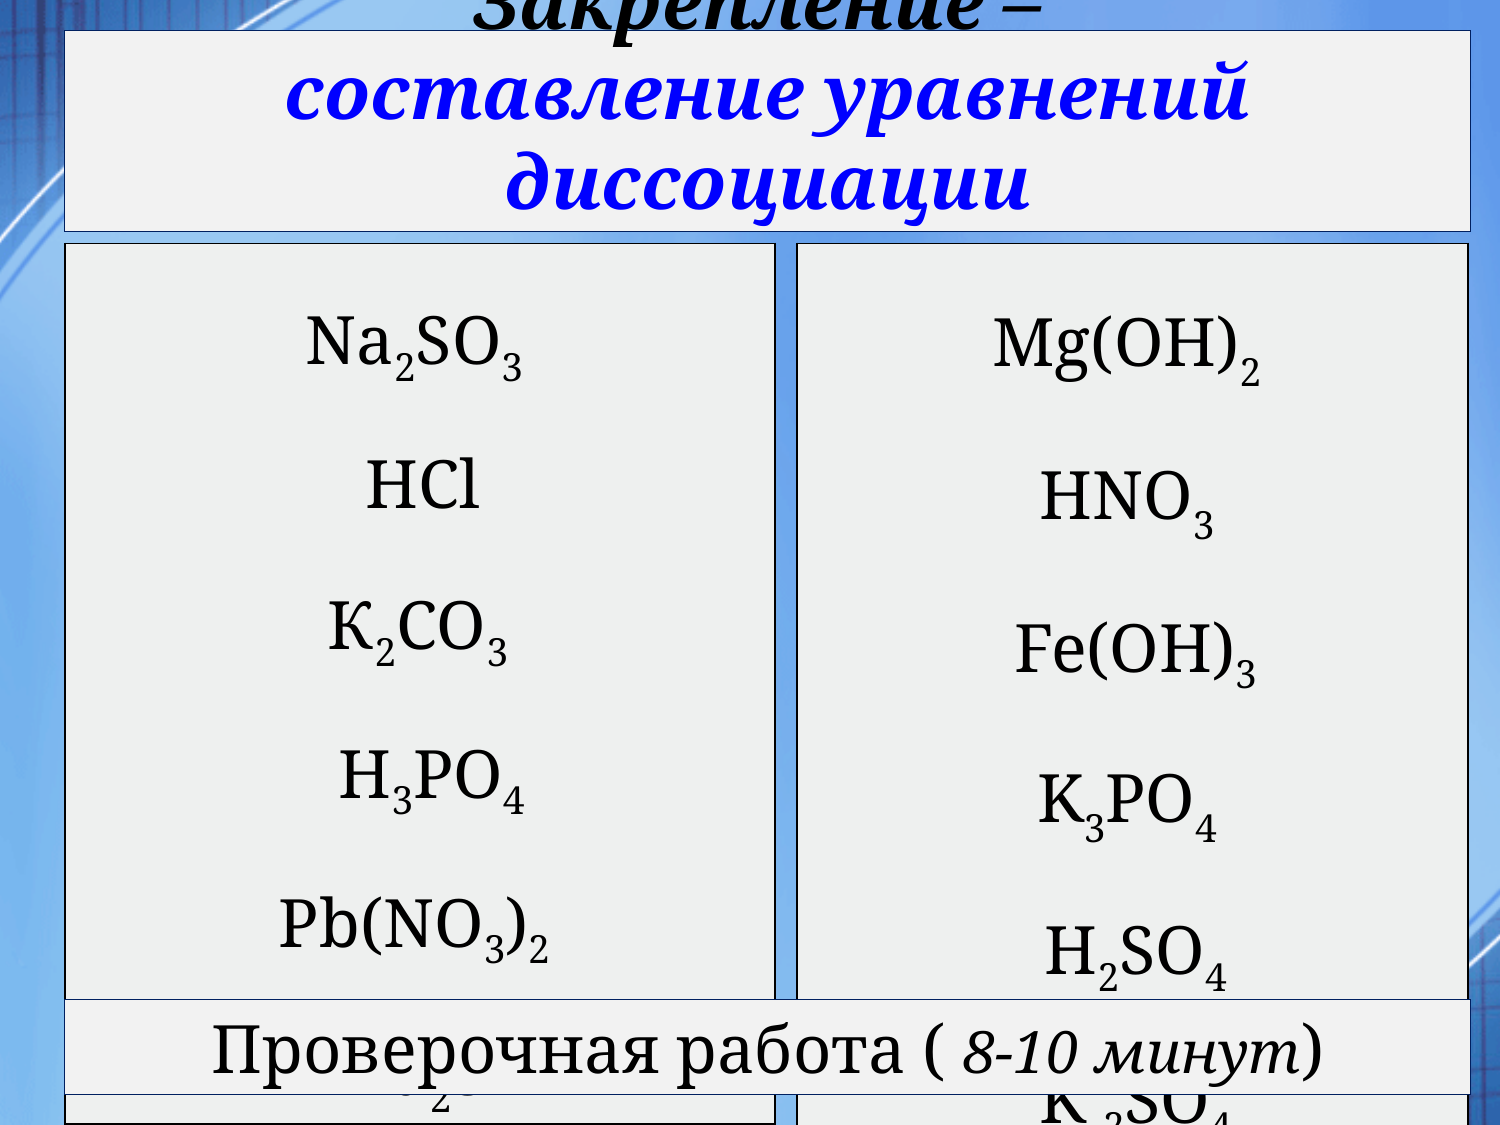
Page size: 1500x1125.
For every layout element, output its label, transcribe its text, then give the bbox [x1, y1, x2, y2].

text_box Проверочная работа ( 8-10 минут) [64, 999, 1471, 1095]
picture [776, 1095, 796, 1125]
title Закрепление – составление уравнений диссоциации [64, 30, 1471, 232]
picture [0, 0, 1500, 1125]
table_header Mg(OH)2 HNO3 Fe(OH)3 K3PO4 H2SO4 K 2SO4 [798, 244, 1467, 999]
table_header Mg(OH)2 HNO3 Fe(OH)3 K3PO4 H2SO4 K 2SO4 [798, 1095, 1467, 1125]
table_header Na2SO3 HCl К2СО3 Н3РО4 Pb(NO3)2 Na2S [66, 1095, 774, 1123]
table_header Na2SO3 HCl К2СО3 Н3РО4 Pb(NO3)2 Na2S [66, 244, 774, 999]
